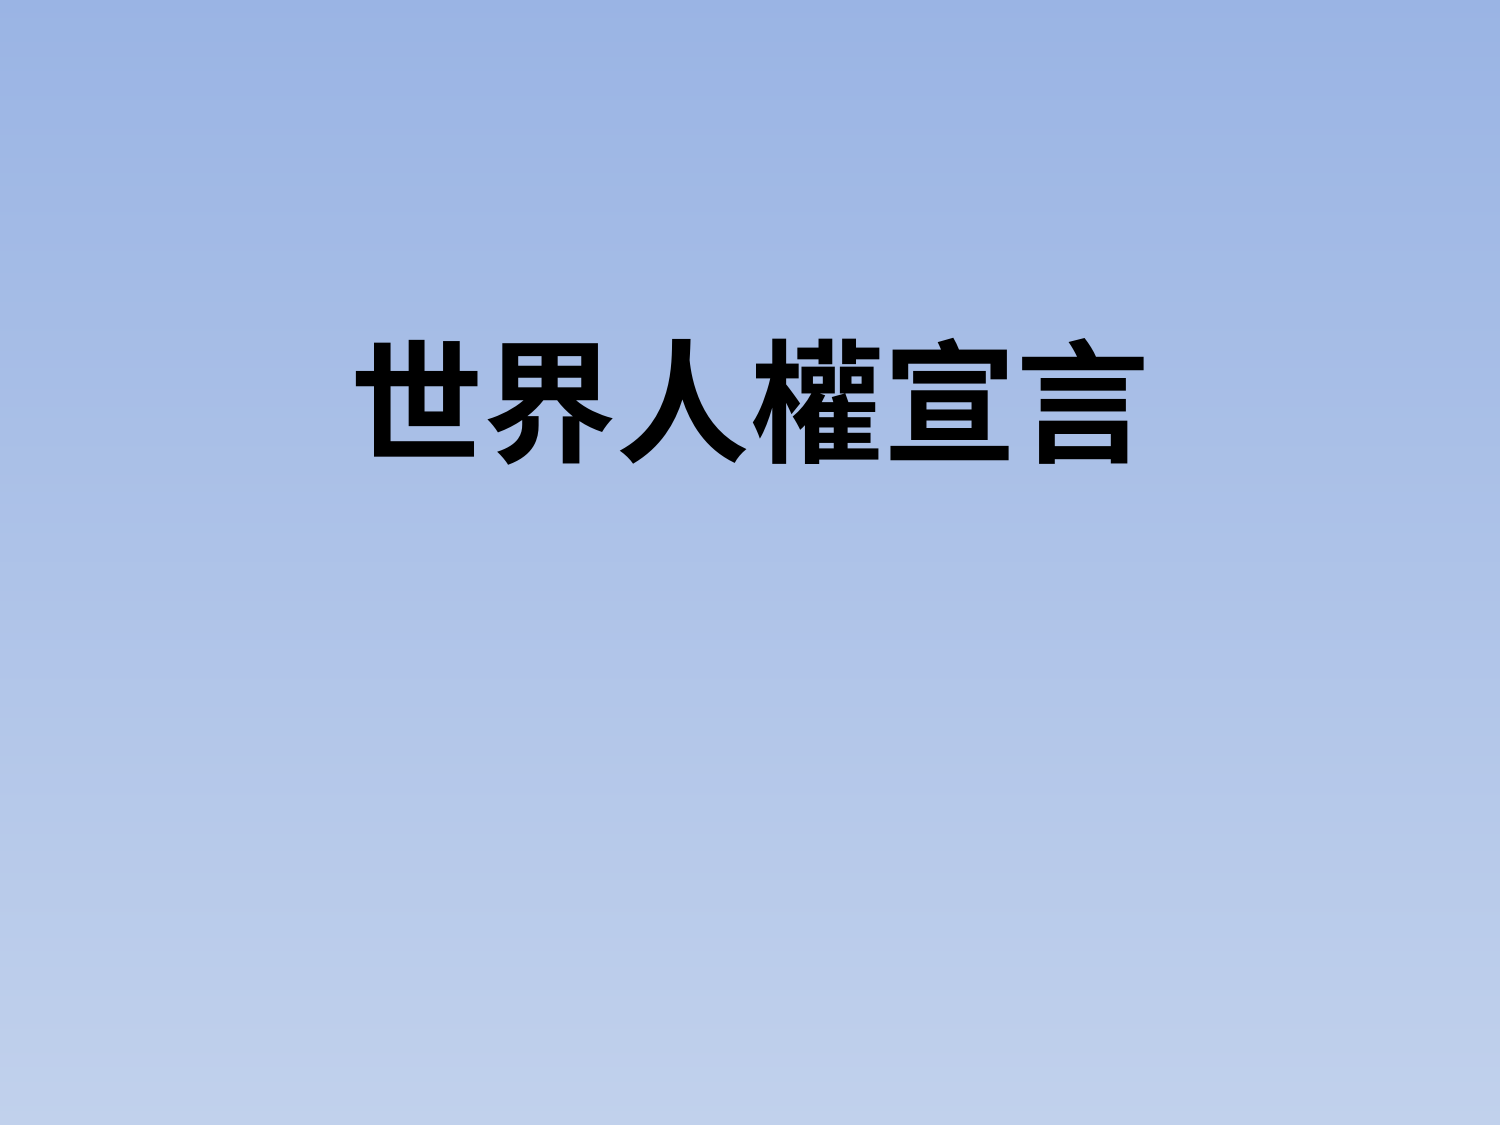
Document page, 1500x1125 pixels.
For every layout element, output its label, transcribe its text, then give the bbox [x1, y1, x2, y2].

list 世界人權宣言 [75, 125, 1425, 1005]
